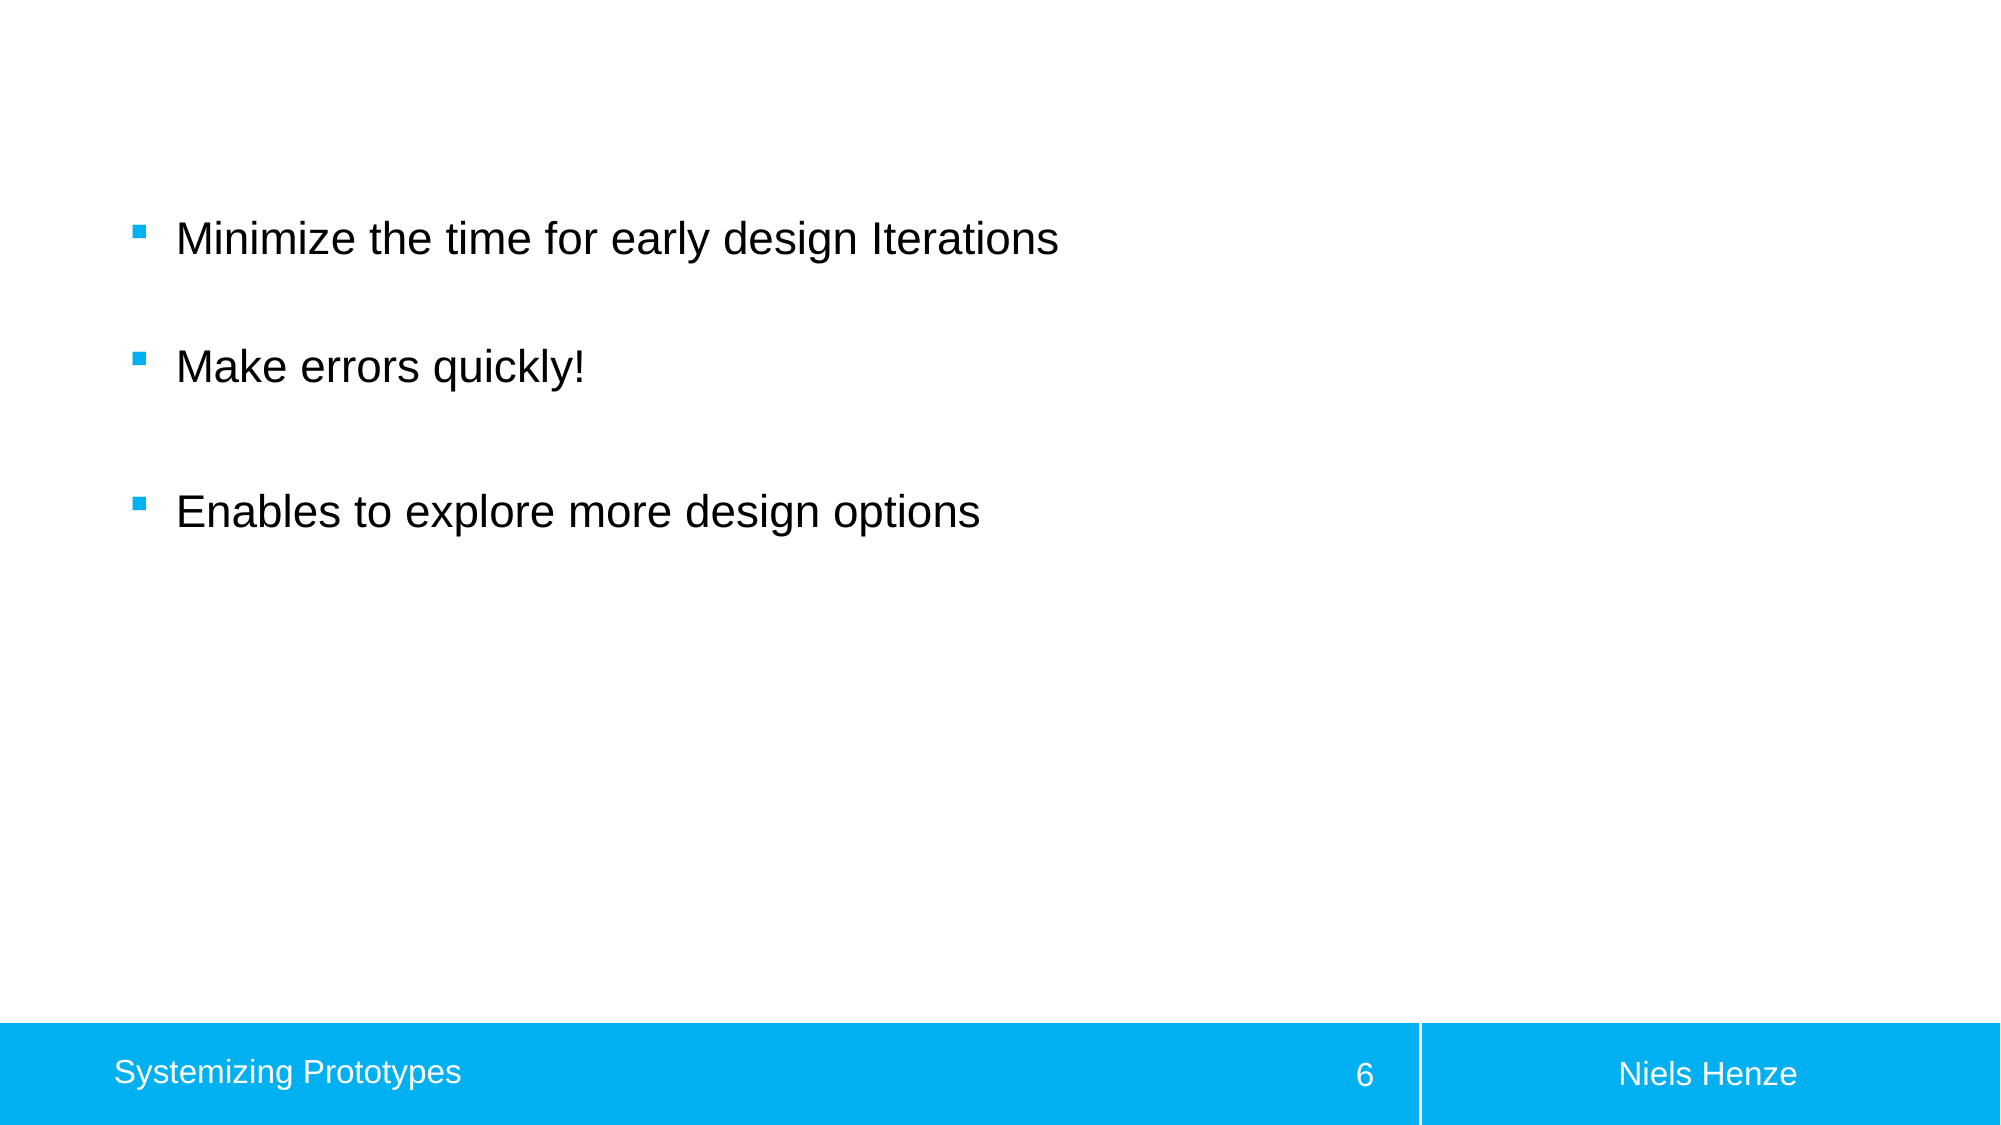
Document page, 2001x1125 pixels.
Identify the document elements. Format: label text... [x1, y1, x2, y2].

list Systemizing Prototypes [114, 1042, 1035, 1103]
list Minimize the time for early design Iterations Make errors quickly! Enables to explore more design options [114, 208, 1390, 1006]
slide_number 6 [1260, 1043, 1390, 1104]
footer Niels Henze [1442, 1042, 1975, 1102]
